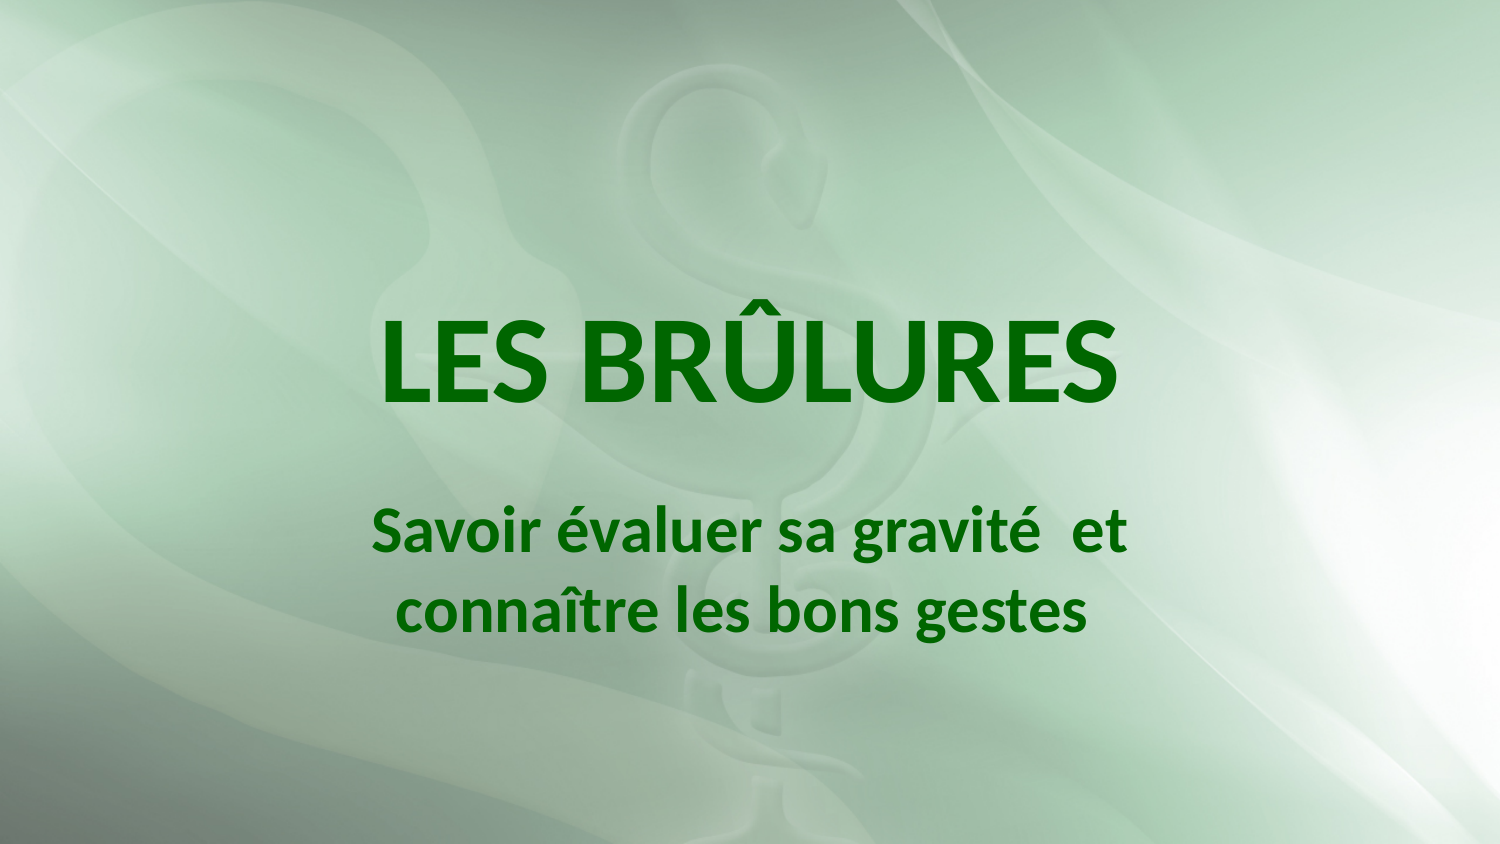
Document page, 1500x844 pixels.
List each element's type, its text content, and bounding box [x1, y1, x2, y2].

title LES BRÛLURES [112, 262, 1388, 443]
picture [0, 0, 1500, 844]
subtitle Savoir évaluer sa gravité et connaître les bons gestes [225, 478, 1275, 694]
